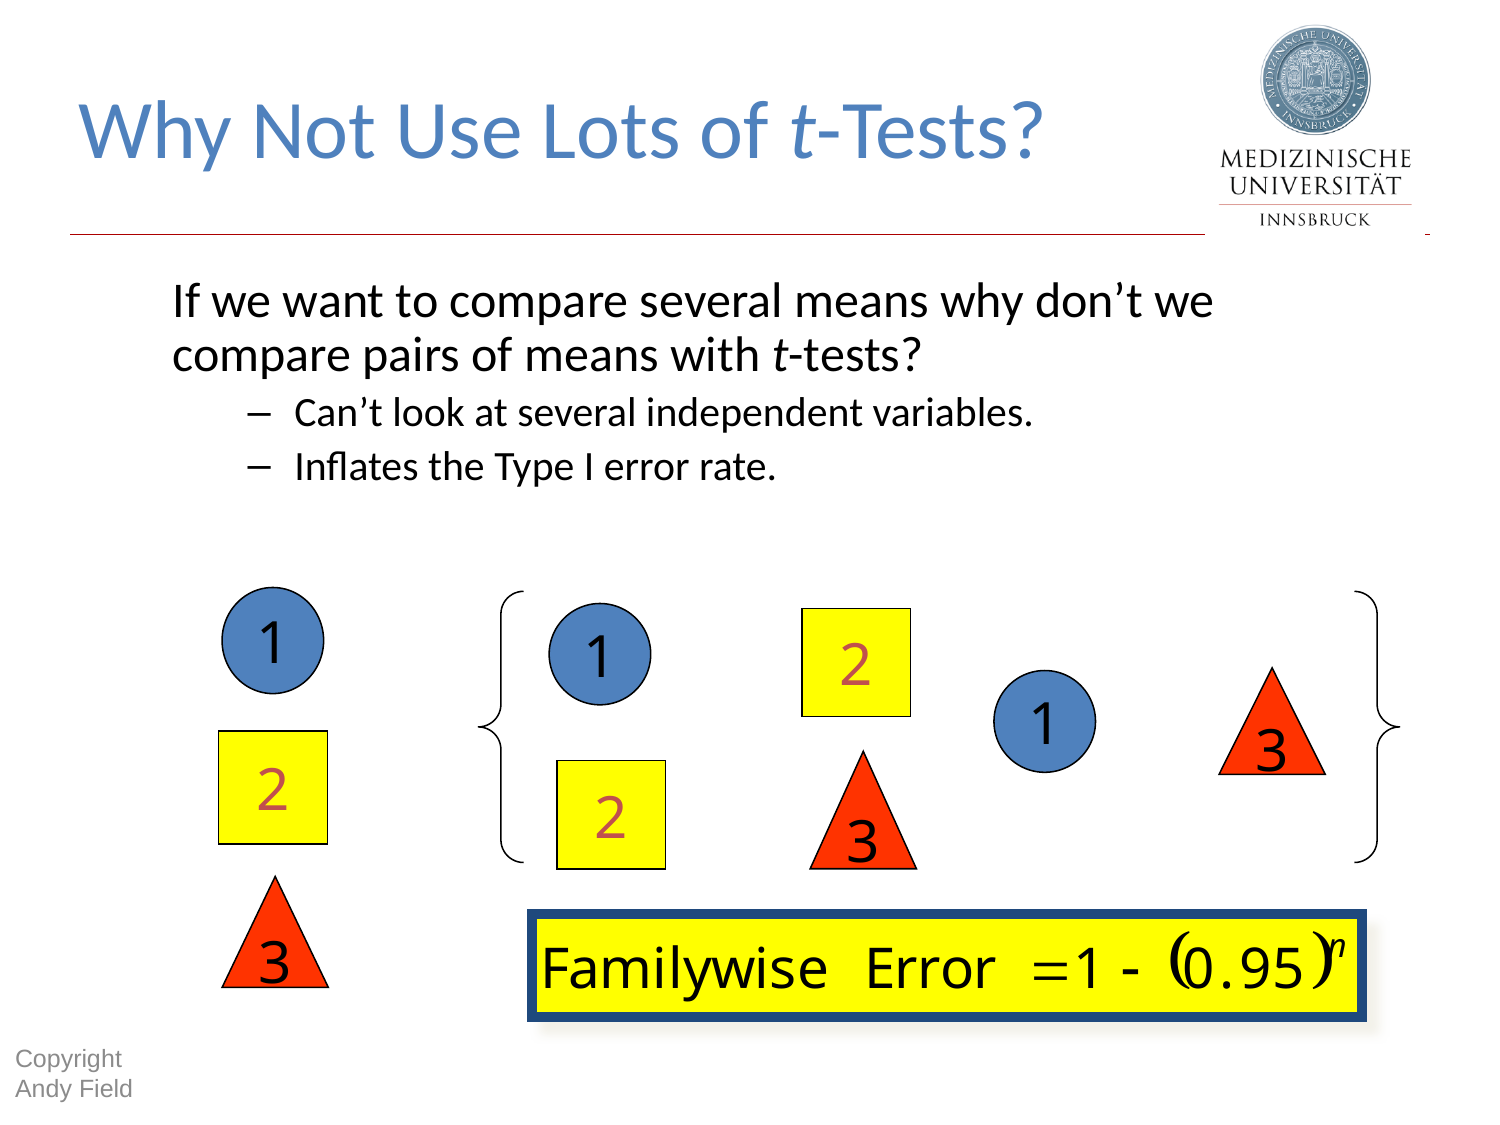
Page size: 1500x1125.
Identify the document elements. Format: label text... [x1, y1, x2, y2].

picture [1205, 15, 1425, 235]
title Why Not Use Lots of t-Tests? [63, 30, 1102, 219]
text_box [993, 667, 1326, 775]
list If we want to compare several means why don’t we compare pairs of means with t-tests? Can’t look at several independent variables. Inflates the Type I error rate. [157, 267, 1294, 544]
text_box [548, 603, 911, 717]
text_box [556, 750, 917, 870]
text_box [536, 918, 1358, 1013]
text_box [218, 587, 329, 988]
slide_number Copyright Andy Field [0, 1042, 195, 1103]
text_box [478, 591, 1400, 863]
